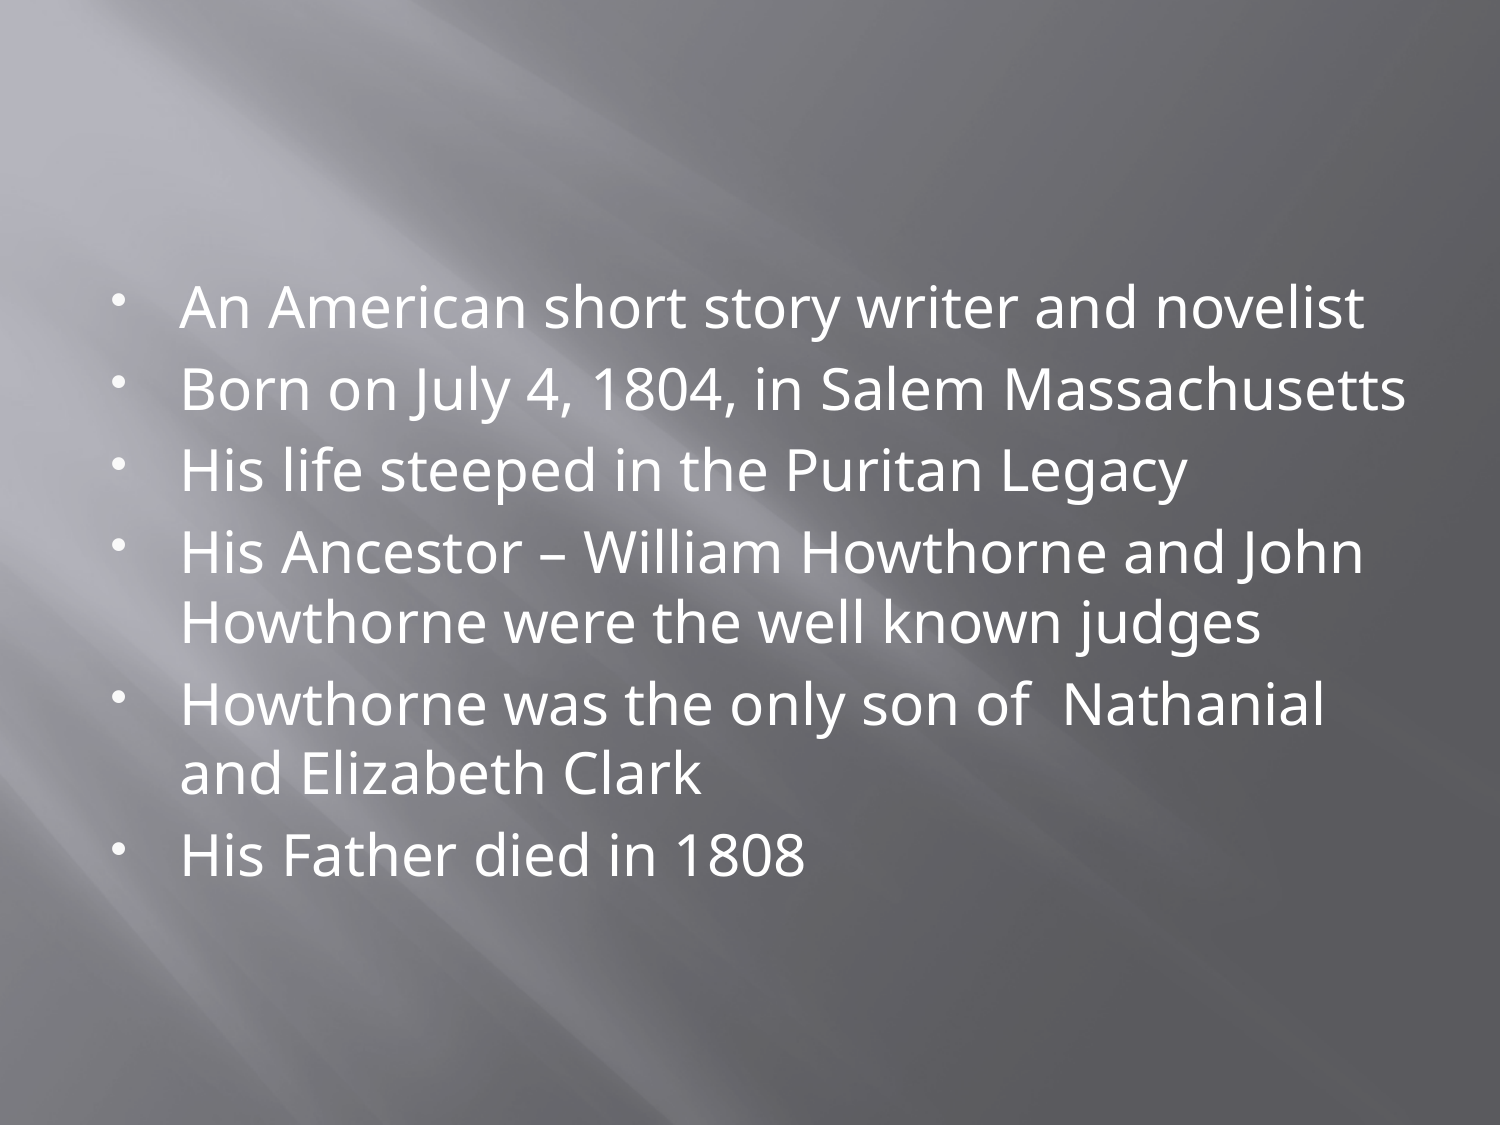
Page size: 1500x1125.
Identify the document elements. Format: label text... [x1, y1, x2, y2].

list An American short story writer and novelist Born on July 4, 1804, in Salem Massachusetts His life steeped in the Puritan Legacy His Ancestor – William Howthorne and John Howthorne were the well known judges Howthorne was the only son of Nathanial and Elizabeth Clark His Father died in 1808 [75, 262, 1425, 1035]
